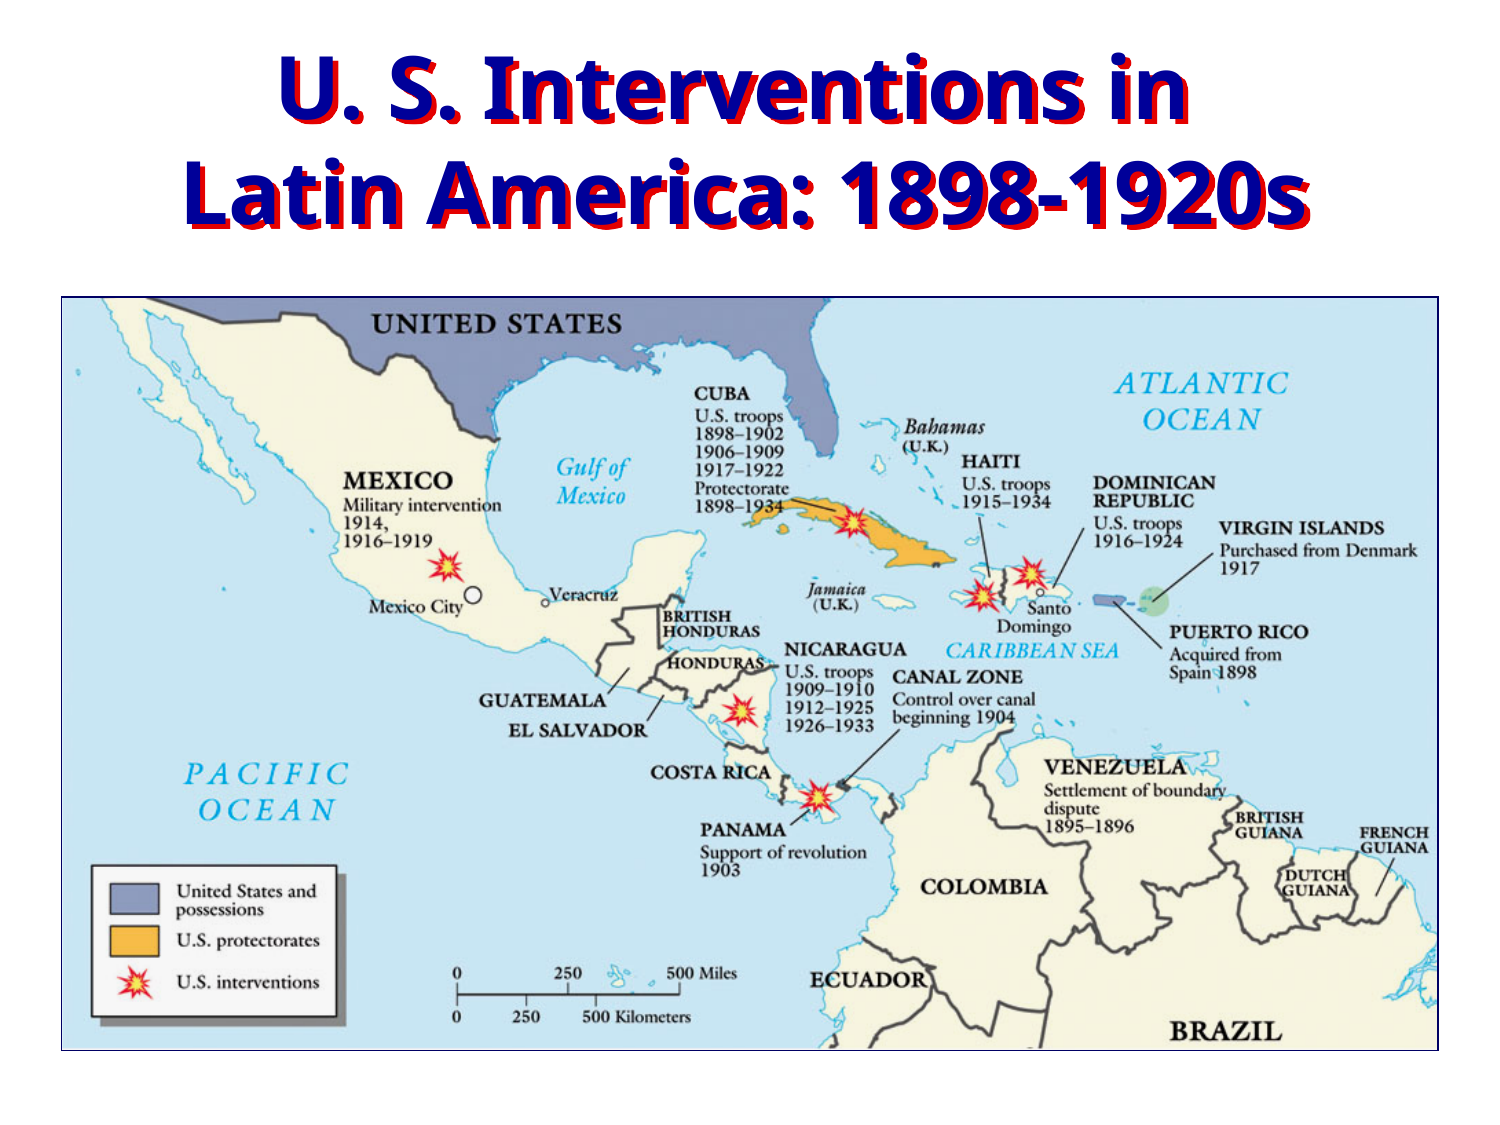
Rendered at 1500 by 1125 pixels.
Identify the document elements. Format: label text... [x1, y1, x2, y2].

text_box U. S. Interventions in Latin America: 1898-1920s [24, 24, 1463, 250]
picture [62, 297, 1438, 1051]
